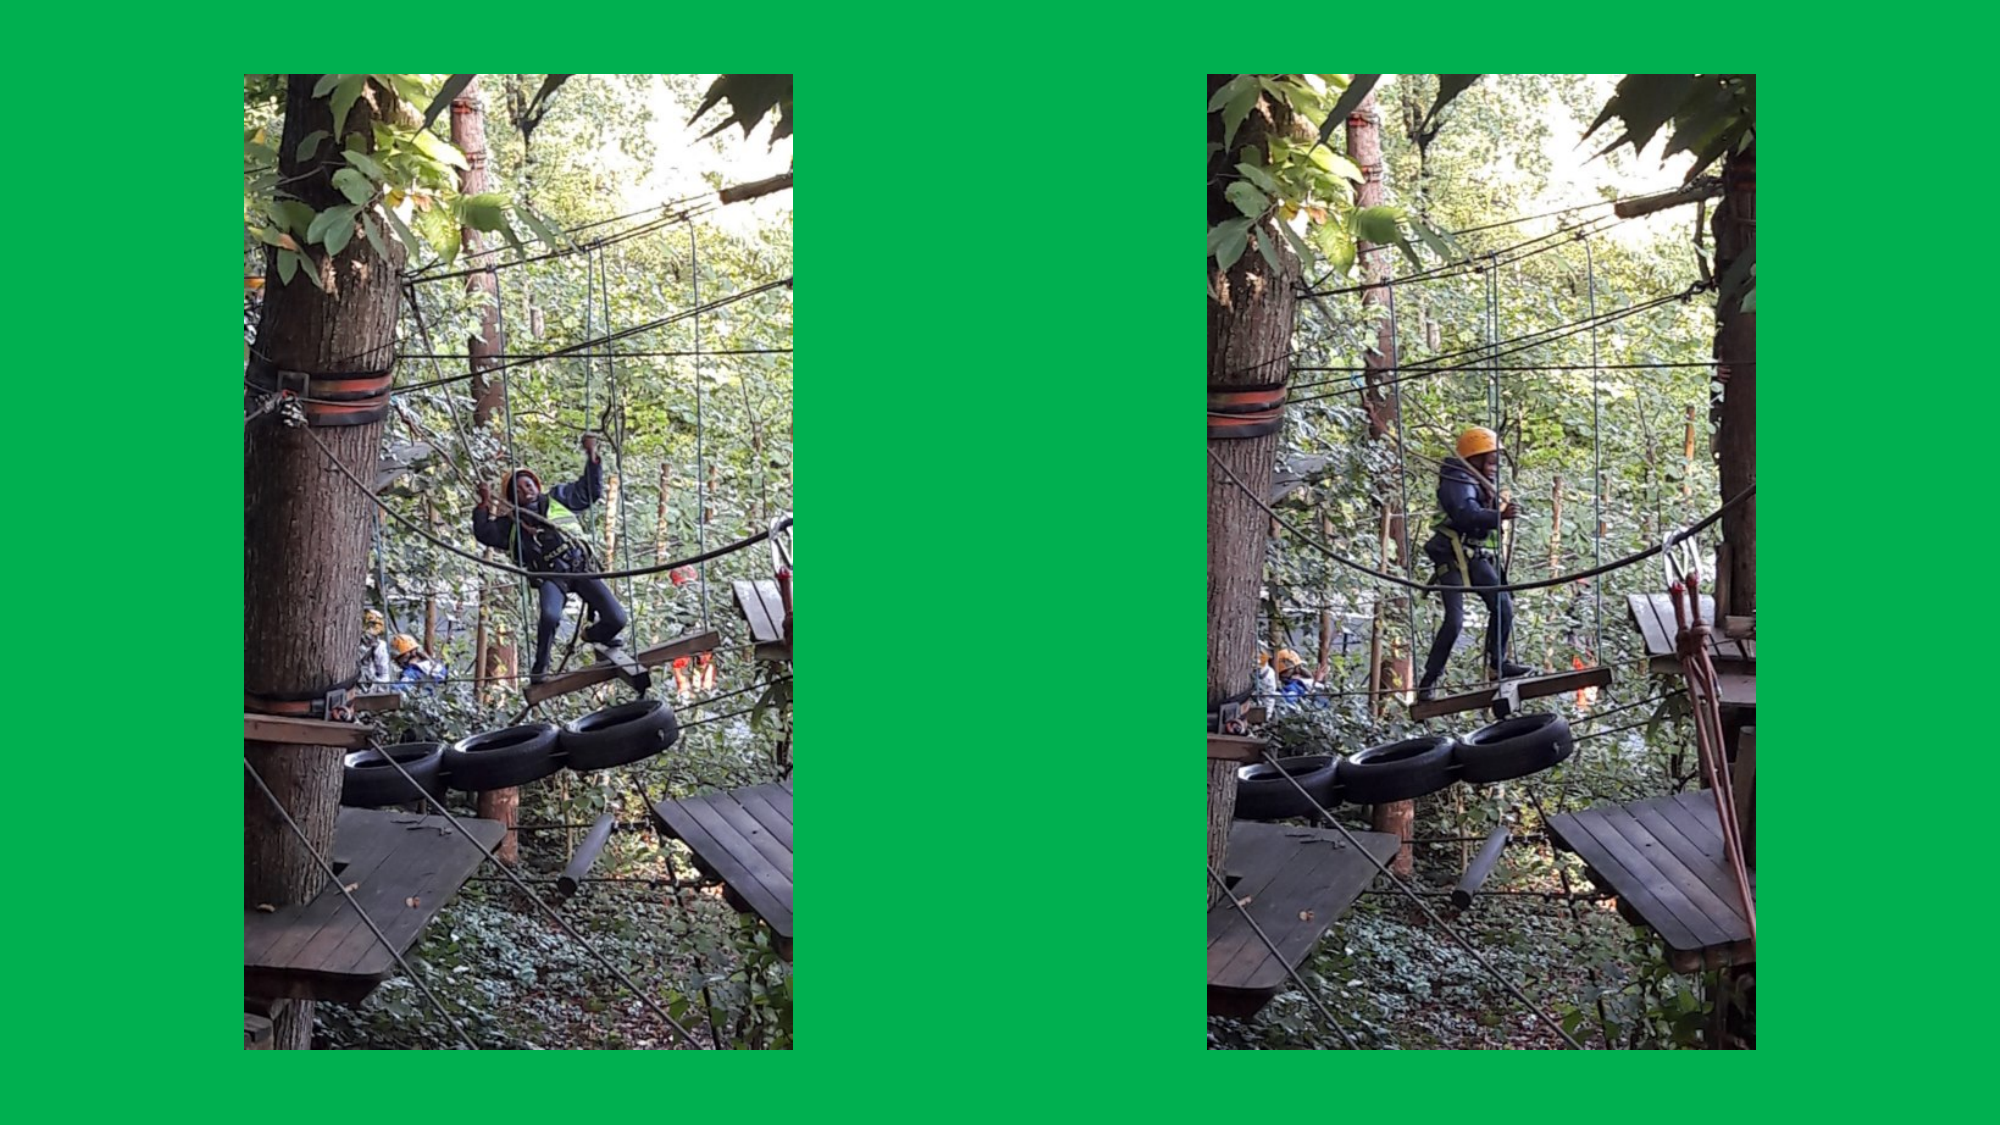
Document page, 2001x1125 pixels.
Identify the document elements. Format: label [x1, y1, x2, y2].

picture [1206, 74, 1756, 1050]
picture [244, 74, 793, 1050]
